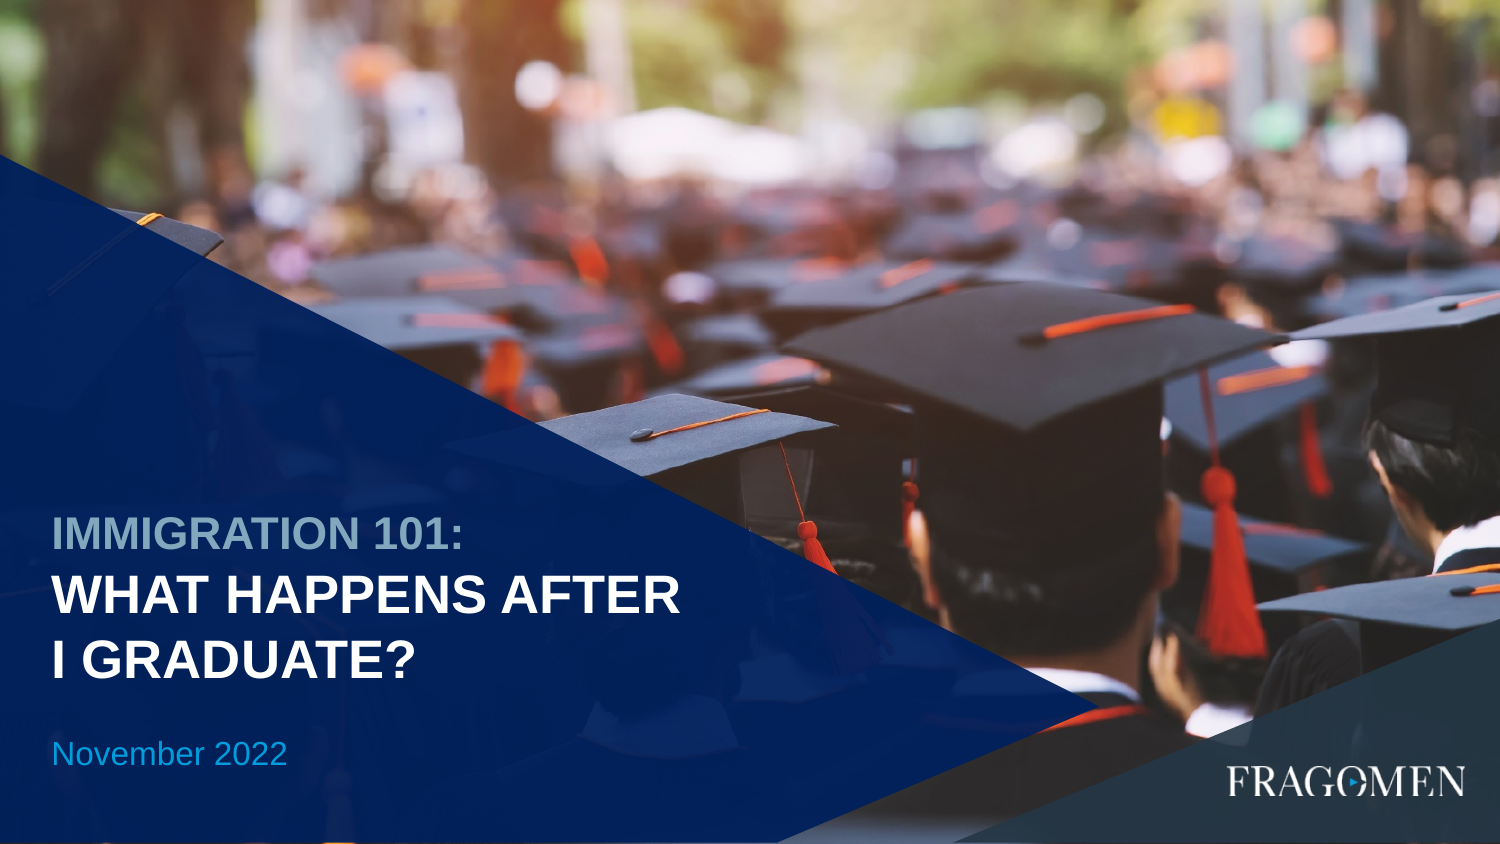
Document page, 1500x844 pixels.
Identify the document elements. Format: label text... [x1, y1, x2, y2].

picture [0, 0, 1500, 844]
subtitle November 2022 [36, 728, 592, 777]
title IMMIGRATION 101: WHAT HAPPENS AFTER I GRADUATE? [36, 383, 704, 697]
